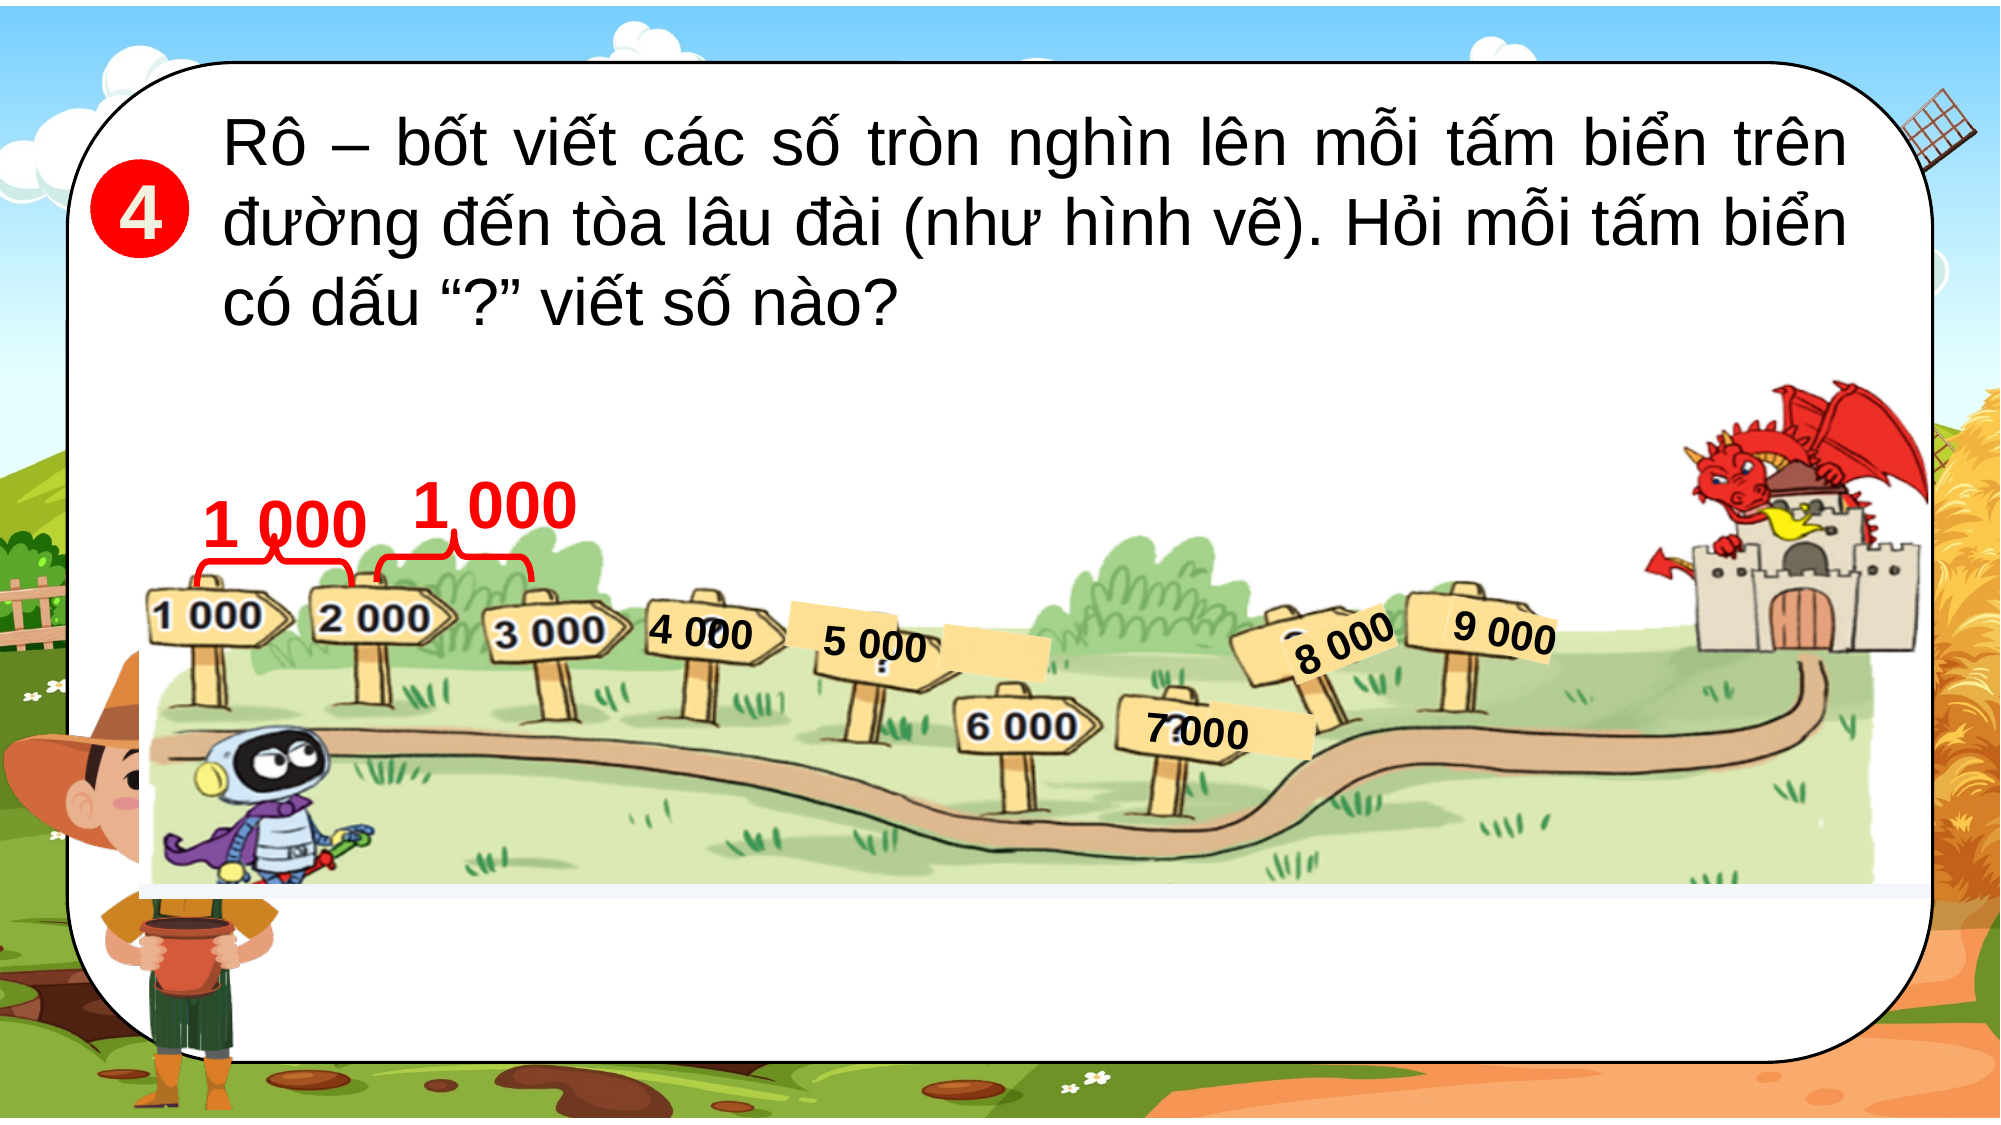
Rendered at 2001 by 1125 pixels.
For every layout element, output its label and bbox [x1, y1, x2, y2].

text_box [634, 597, 897, 664]
picture [0, 6, 2000, 1119]
text_box [1438, 599, 1586, 666]
text_box [1276, 606, 1425, 673]
text_box [808, 610, 1050, 677]
text_box [1130, 697, 1316, 764]
